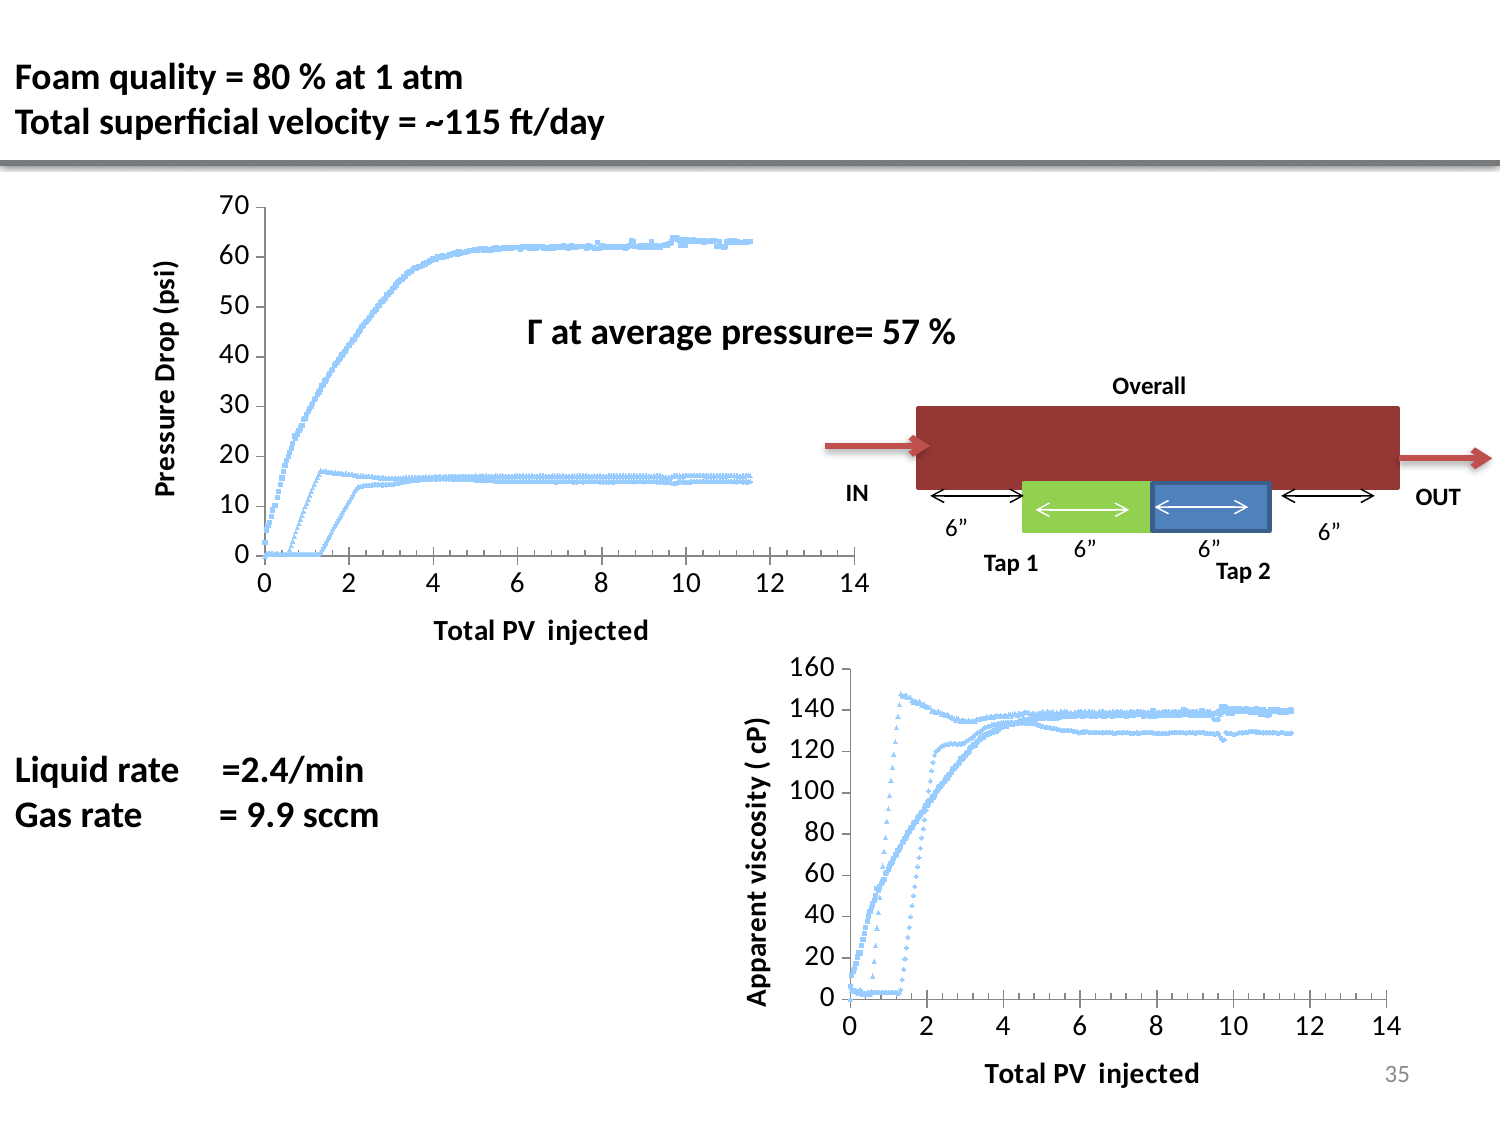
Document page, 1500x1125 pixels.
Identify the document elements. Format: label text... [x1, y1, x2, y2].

text_box Liquid rate =2.4/min Gas rate = 9.9 sccm [0, 737, 707, 843]
picture [0, 157, 1500, 172]
chart [0, 187, 1463, 1101]
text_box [824, 362, 1500, 593]
text_box Foam quality = 80 % at 1 atm Total superficial velocity = ~115 ft/day [0, 0, 813, 150]
text_box Γ at average pressure= 57 % [892, 299, 1075, 360]
